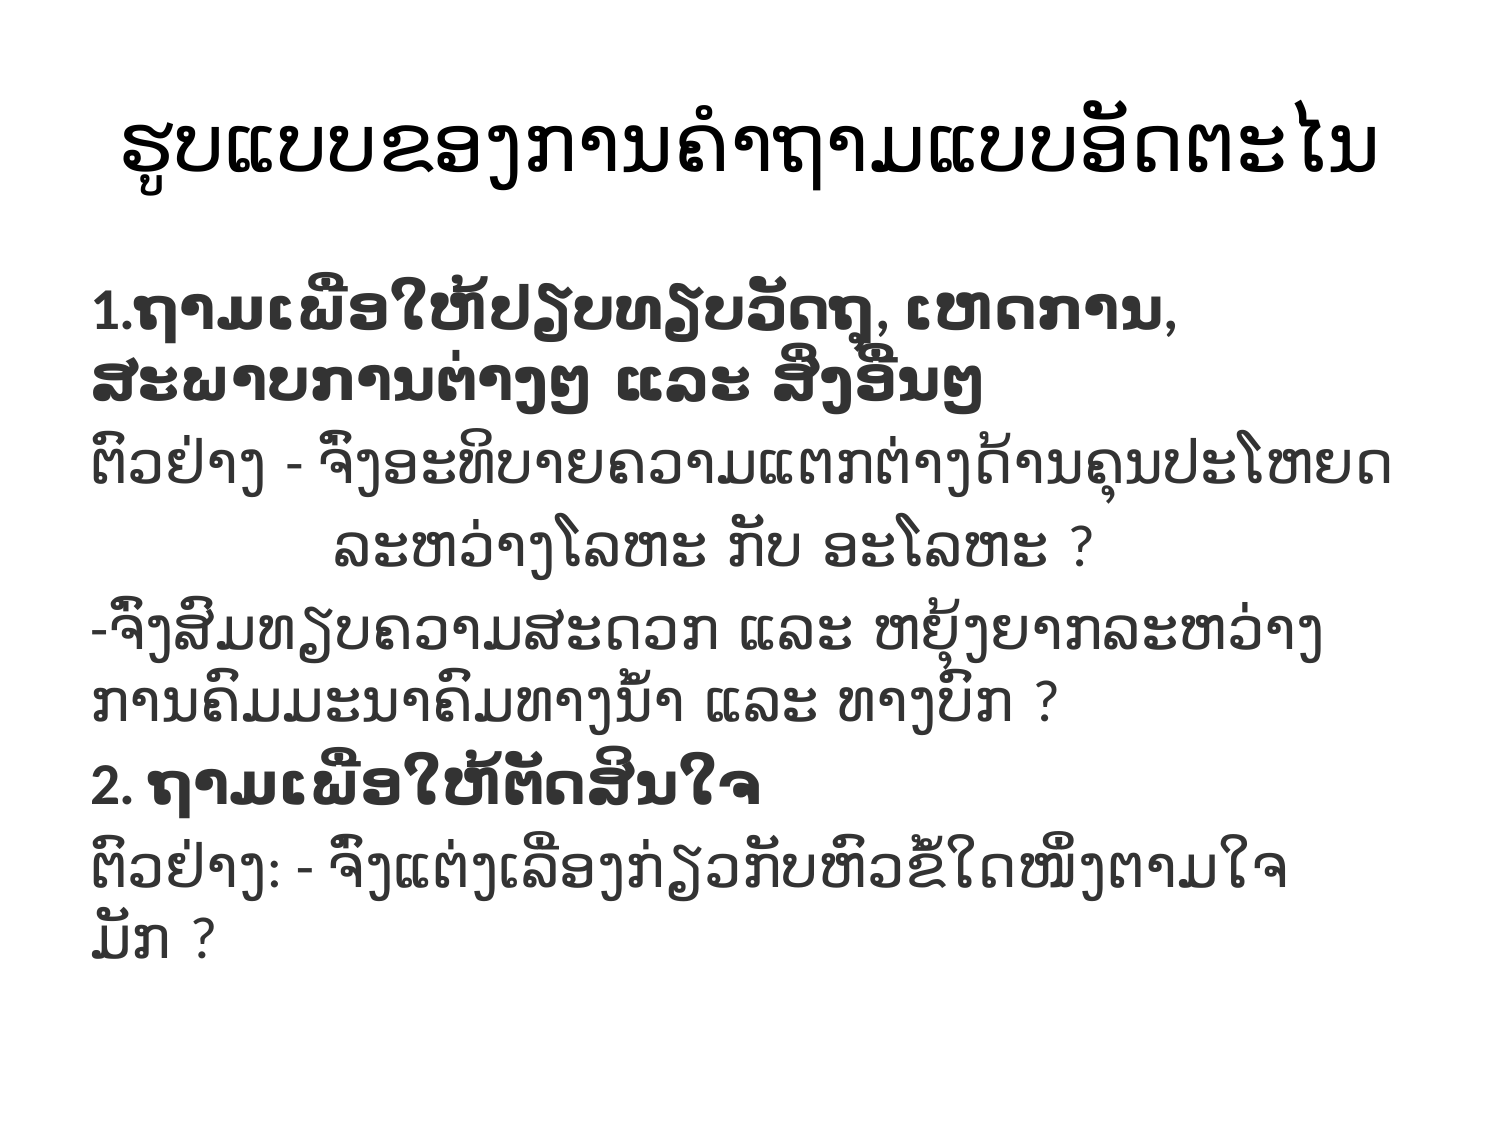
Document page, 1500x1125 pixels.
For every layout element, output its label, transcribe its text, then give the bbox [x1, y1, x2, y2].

list 1.ຖາມເພື່ອໃຫ້ປຽບທຽບວັດຖຸ, ເຫດການ, ສະພາບການຕ່າງໆ ແລະ ສິ່ງອື່ນໆ ຕົວຢ່າງ - ຈົ່ງອະທິບາຍຄວາມແຕກຕ່າງດ້ານຄຸນປະໂຫຍດ ລະຫວ່າງໂລຫະ ກັບ ອະໂລຫະ ? -ຈົ່ງສົມທຽບຄວາມສະດວກ ແລະ ຫຍຸ້ງຍາກລະຫວ່າງການຄົມມະນາຄົມທາງນໍ້າ ແລະ ທາງບົກ ? 2. ຖາມເພື່ອໃຫ້ຕັດສິນໃຈ ຕົວຢ່າງ: - ຈົ່ງແຕ່ງເລື່ອງກ່ຽວກັບຫົວຂໍ້ໃດໜຶ່ງຕາມໃຈມັກ ? [75, 262, 1425, 1005]
title ຮູບແບບຂອງການຄຳຖາມແບບອັດຕະໄນ [75, 45, 1425, 233]
